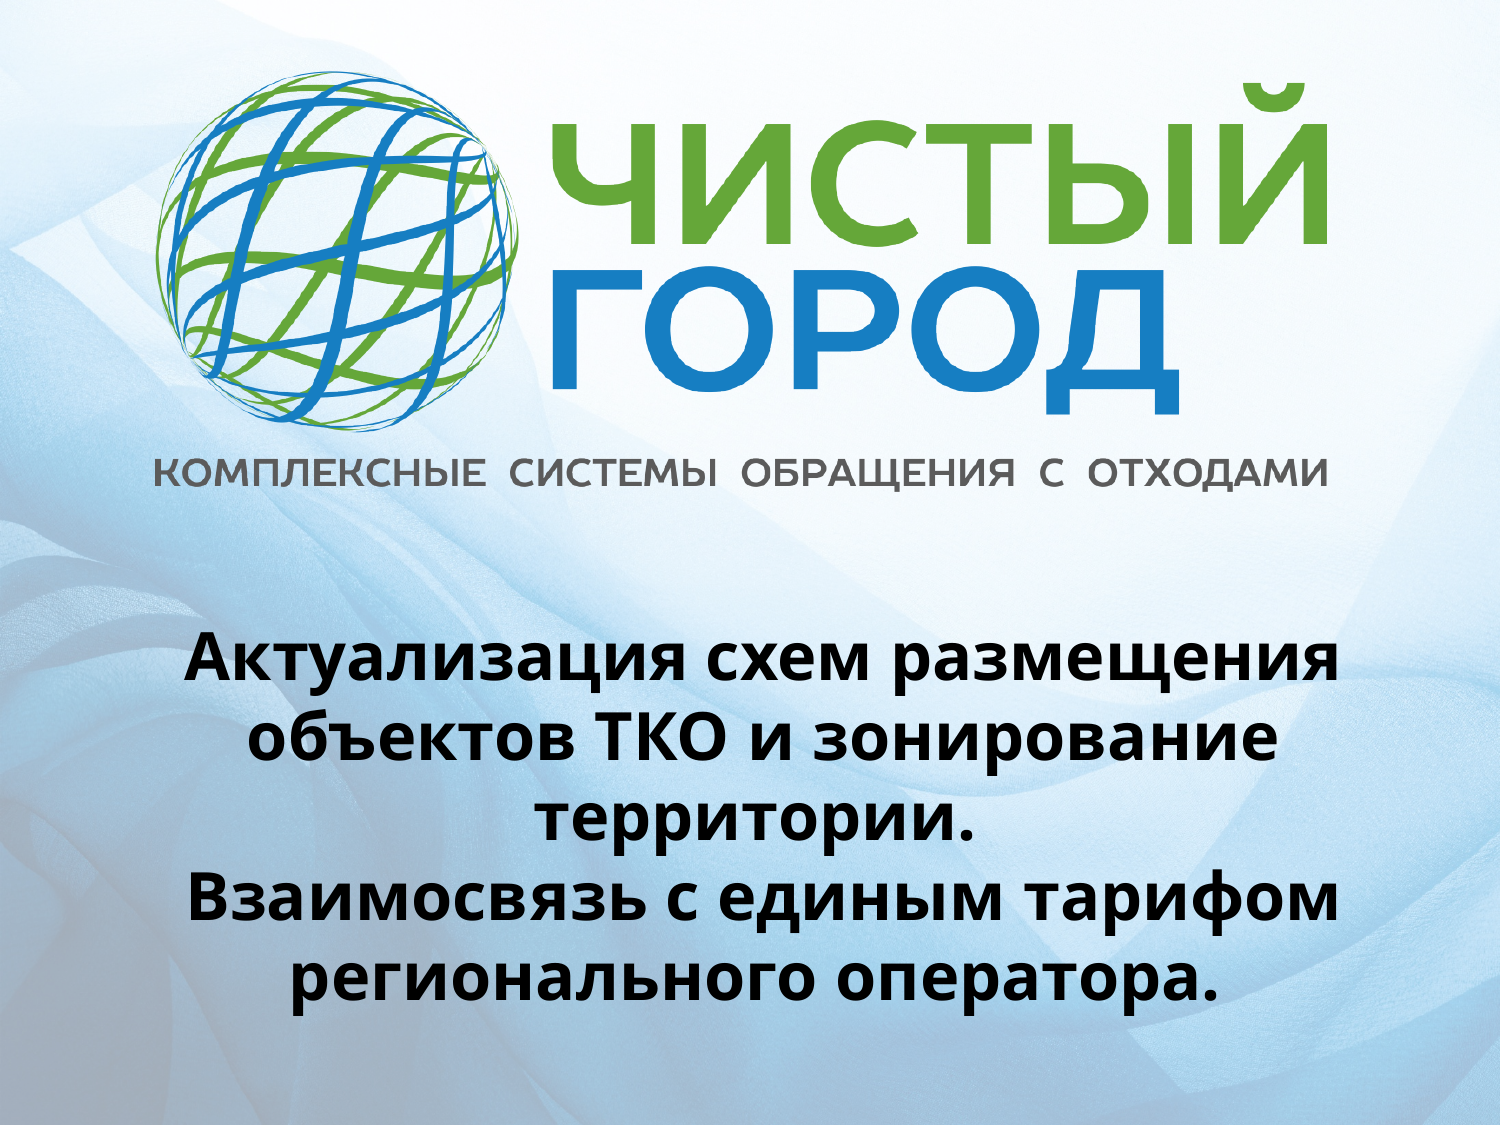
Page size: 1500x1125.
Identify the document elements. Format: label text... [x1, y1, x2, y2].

picture [155, 71, 1327, 492]
text_box Актуализация схем размещения объектов ТКО и зонирование территории. Взаимосвязь с единым тарифом регионального оператора. [27, 606, 1500, 1022]
